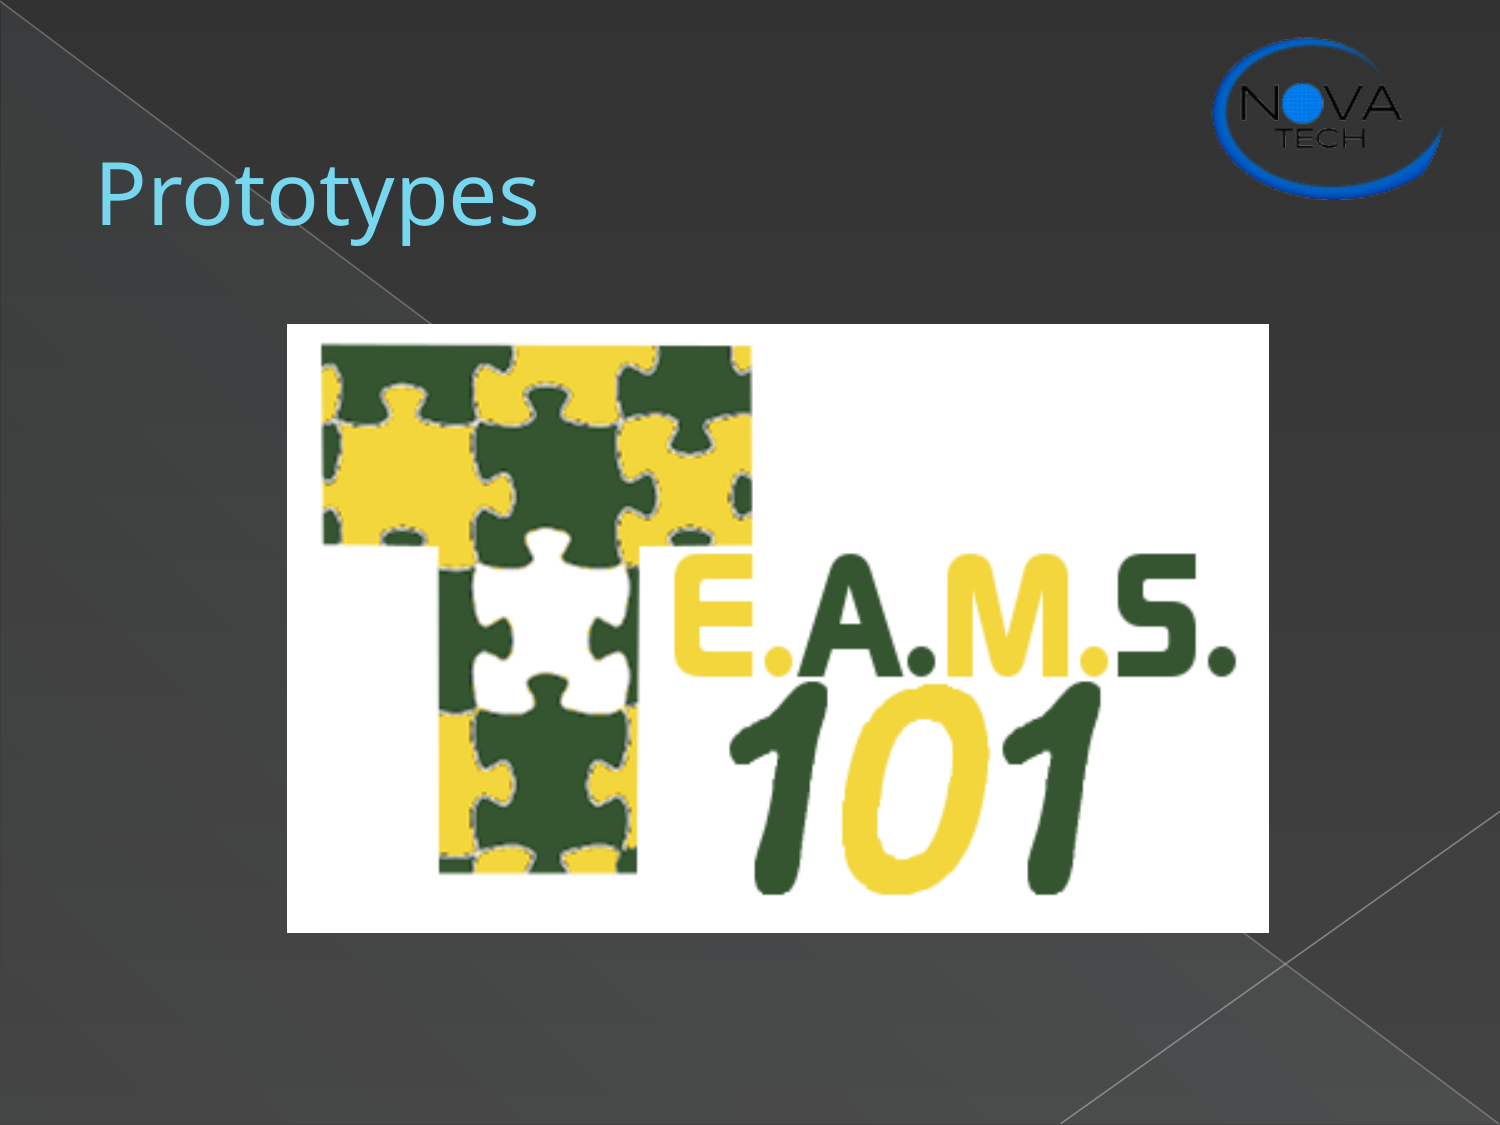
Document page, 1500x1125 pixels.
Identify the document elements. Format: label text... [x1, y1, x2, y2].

title Prototypes [0, 56, 1363, 325]
picture [287, 324, 1269, 933]
picture [1171, 18, 1500, 237]
